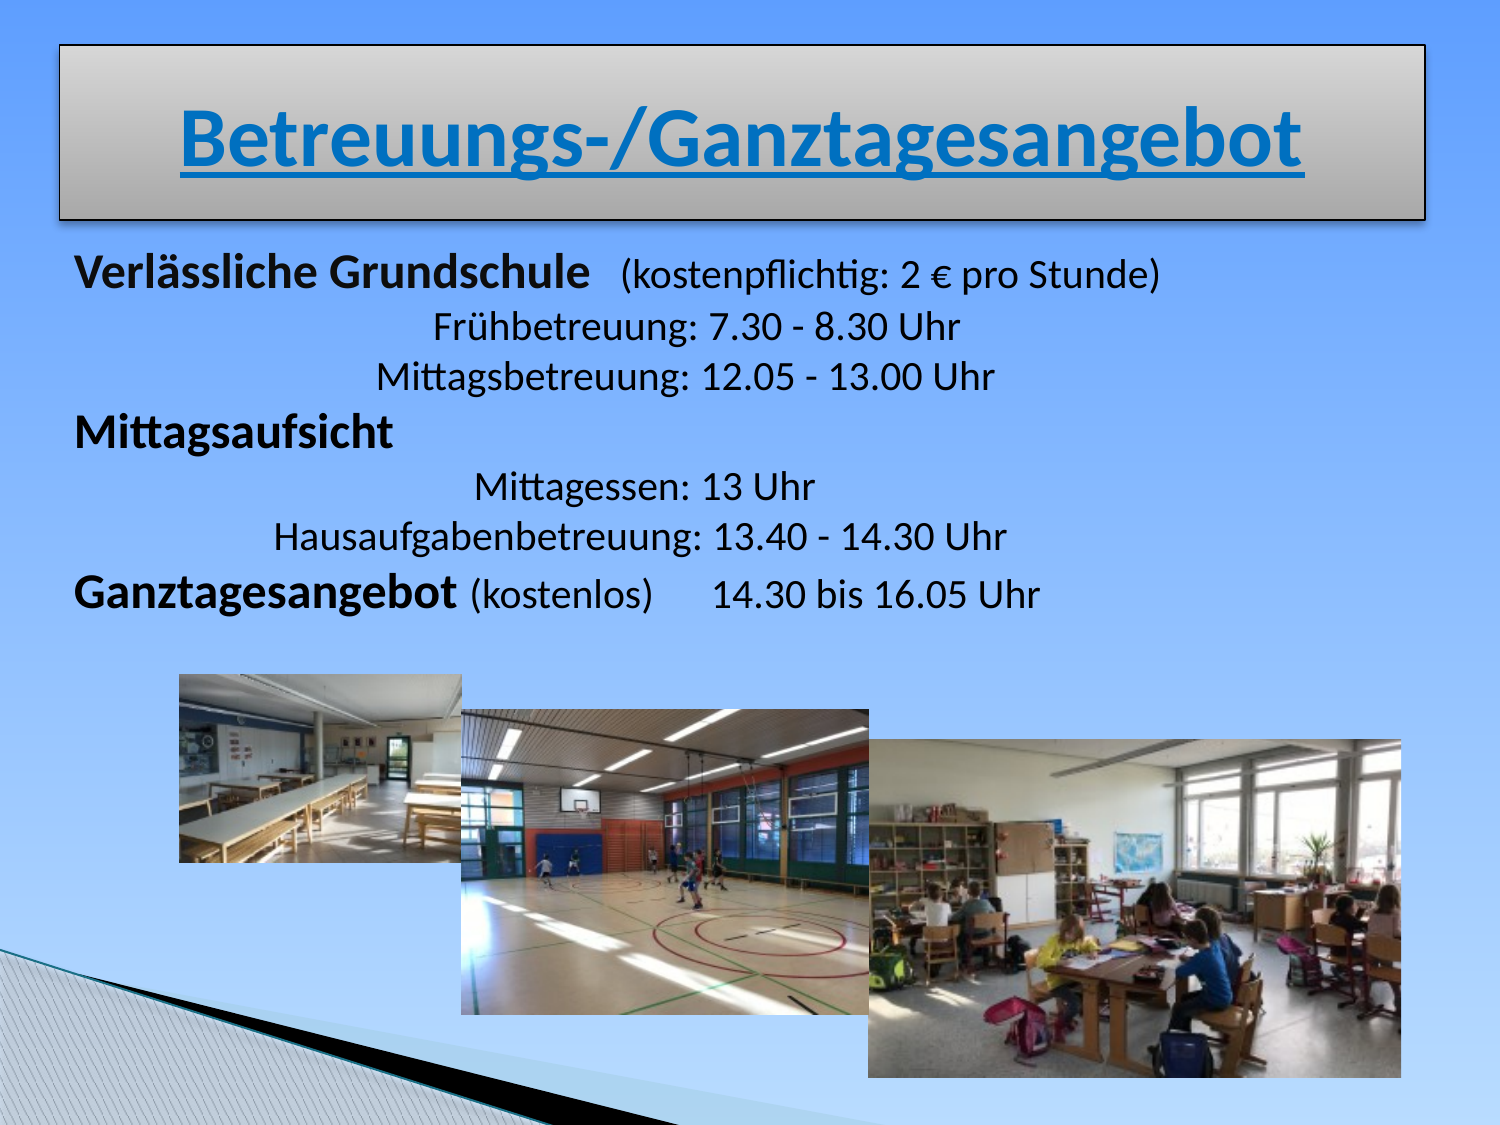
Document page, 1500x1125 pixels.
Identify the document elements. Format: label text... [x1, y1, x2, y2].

title Betreuungs-/Ganztagesangebot [59, 44, 1426, 221]
picture [179, 674, 1402, 1078]
text_box Verlässliche Grundschule (kostenpflichtig: 2 € pro Stunde) Frühbetreuung: 7.30 - 8.30 Uhr Mittagsbetreuung: 12.05 - 13.00 Uhr Mittagsaufsicht Mittagessen: 13 Uhr Hausaufgabenbetreuung: 13.40 - 14.30 Uhr Ganztagesangebot (kostenlos) 14.30 bis 16.05 Uhr [59, 231, 1462, 627]
